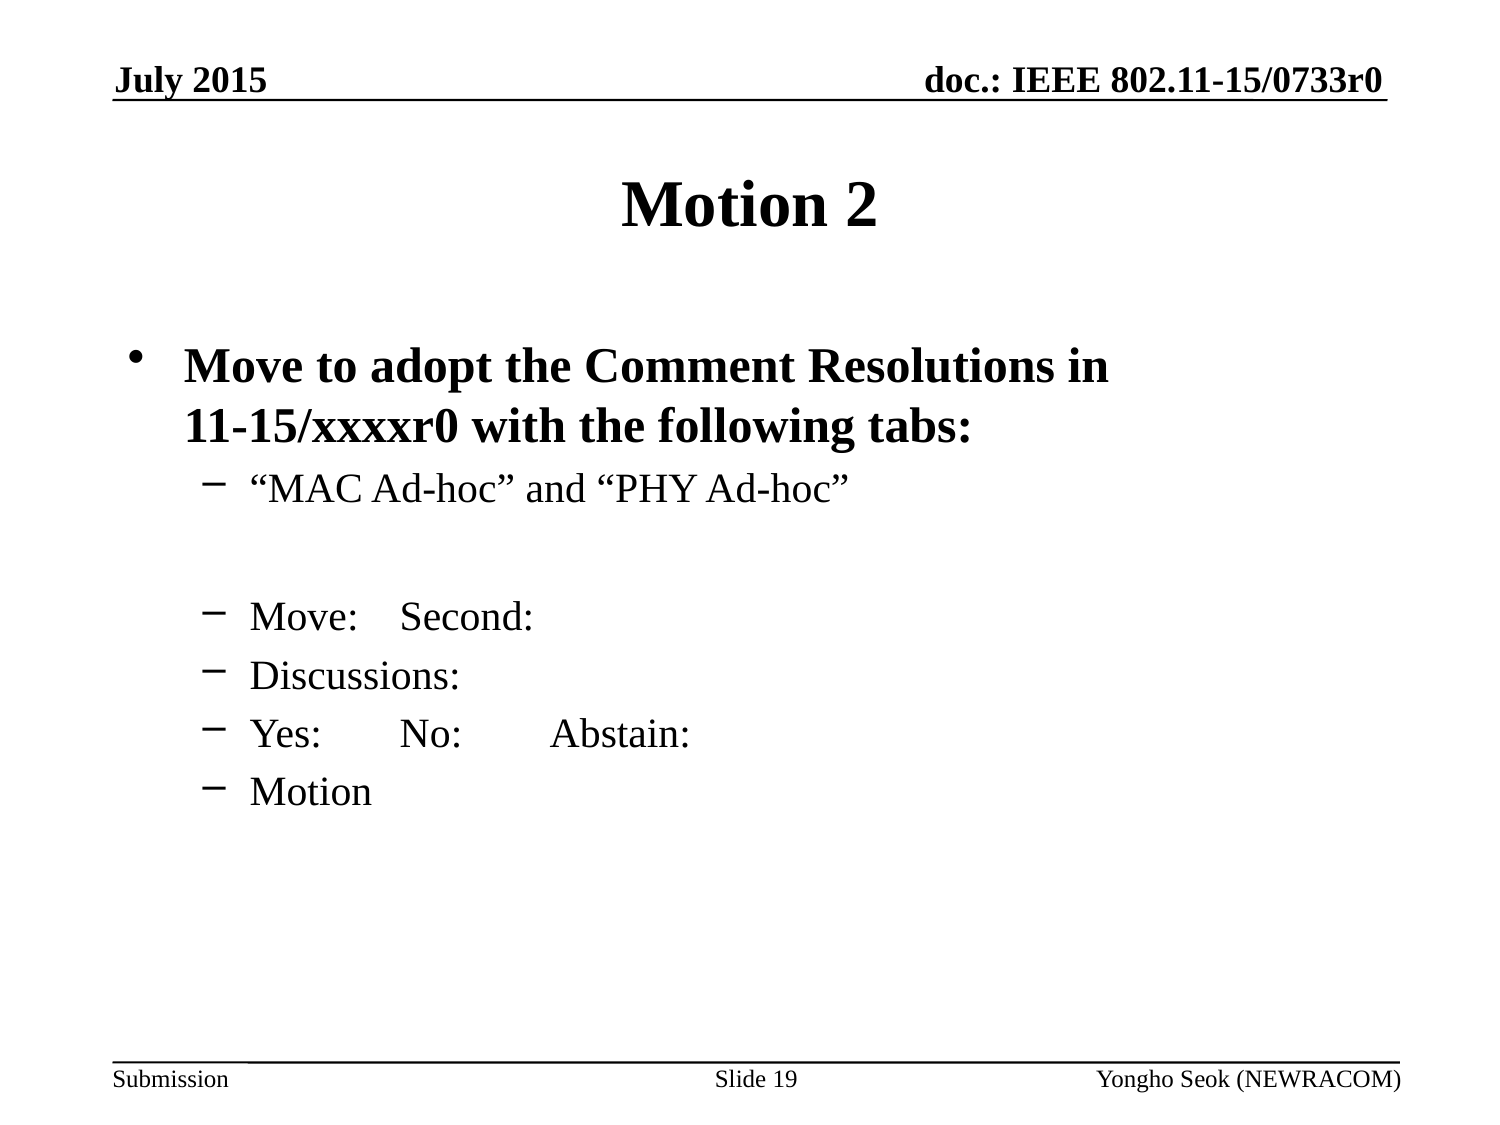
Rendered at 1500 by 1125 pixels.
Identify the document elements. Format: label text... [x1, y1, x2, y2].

slide_number Slide 19 [712, 1061, 800, 1093]
title Motion 2 [112, 112, 1388, 288]
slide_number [114, 54, 274, 101]
footer Yongho Seok (NEWRACOM) [1088, 1061, 1402, 1093]
list Move to adopt the Comment Resolutions in 11-15/xxxxr0 with the following tabs: “MAC Ad-hoc” and “PHY Ad-hoc” Move: Second: Discussions: Yes: No: Abstain: Motion [112, 324, 1388, 1001]
